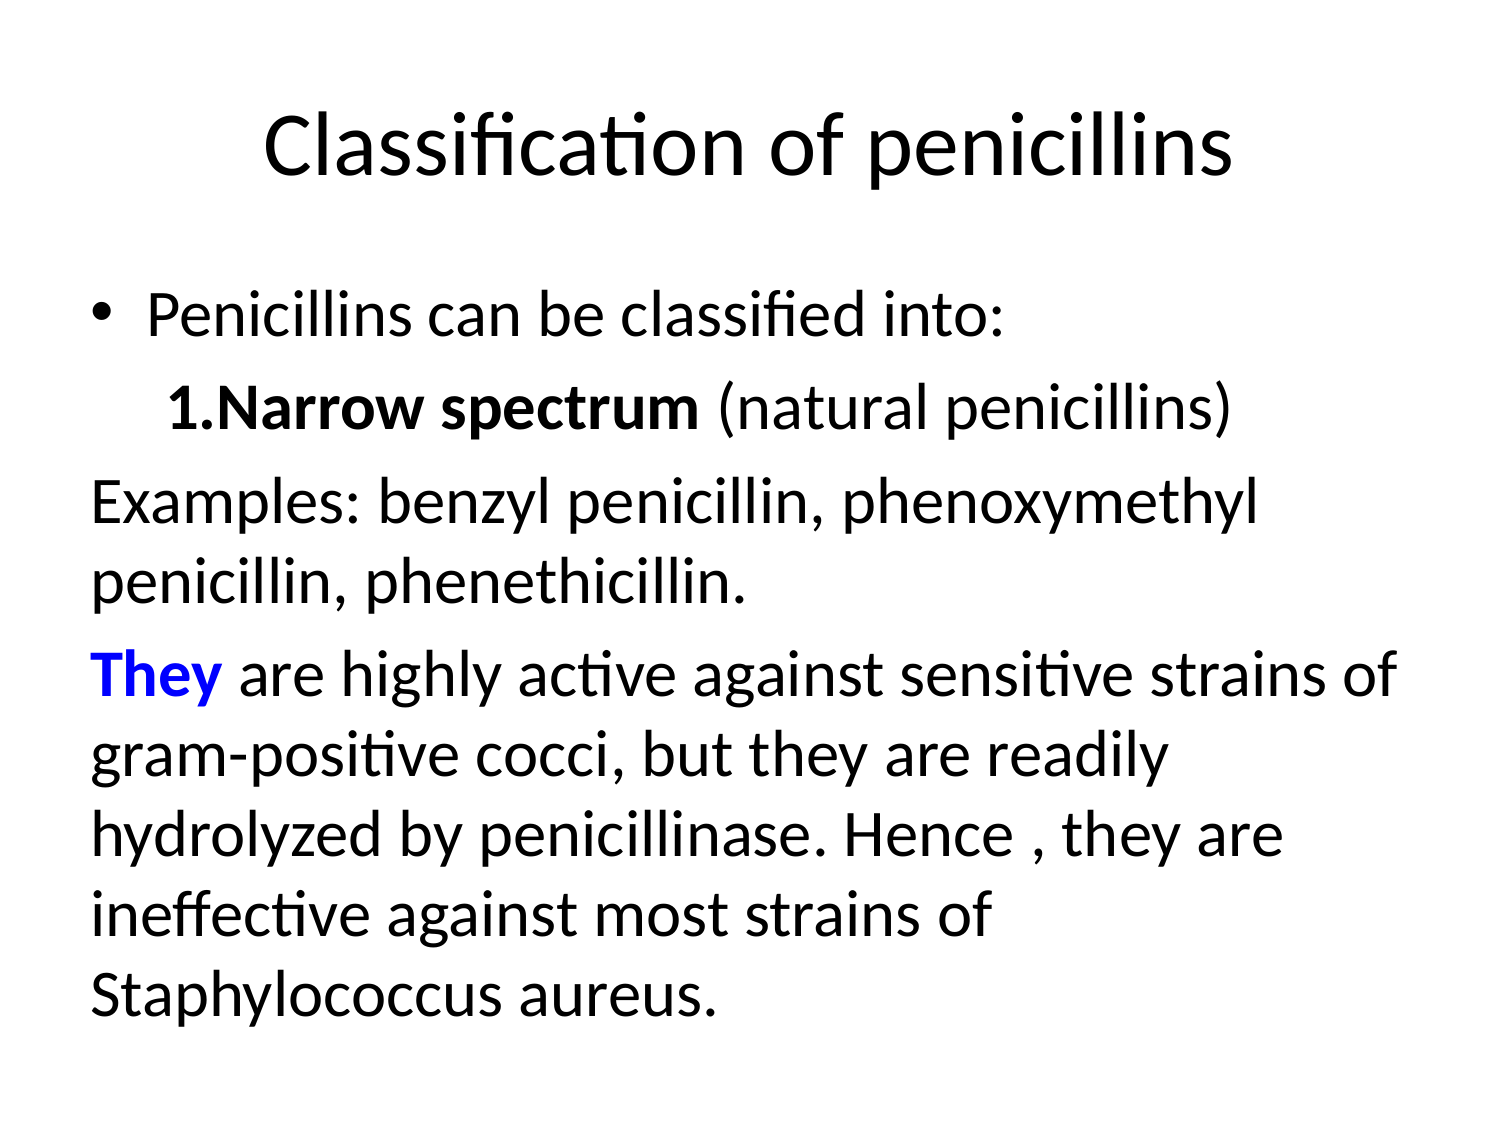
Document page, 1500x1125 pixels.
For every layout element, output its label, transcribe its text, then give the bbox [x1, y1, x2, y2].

list Penicillins can be classified into: 1.Narrow spectrum (natural penicillins) Examples: benzyl penicillin, phenoxymethyl penicillin, phenethicillin. They are highly active against sensitive strains of gram-positive cocci, but they are readily hydrolyzed by penicillinase. Hence , they are ineffective against most strains of Staphylococcus aureus. [75, 262, 1425, 1005]
title Classification of penicillins [75, 45, 1425, 233]
